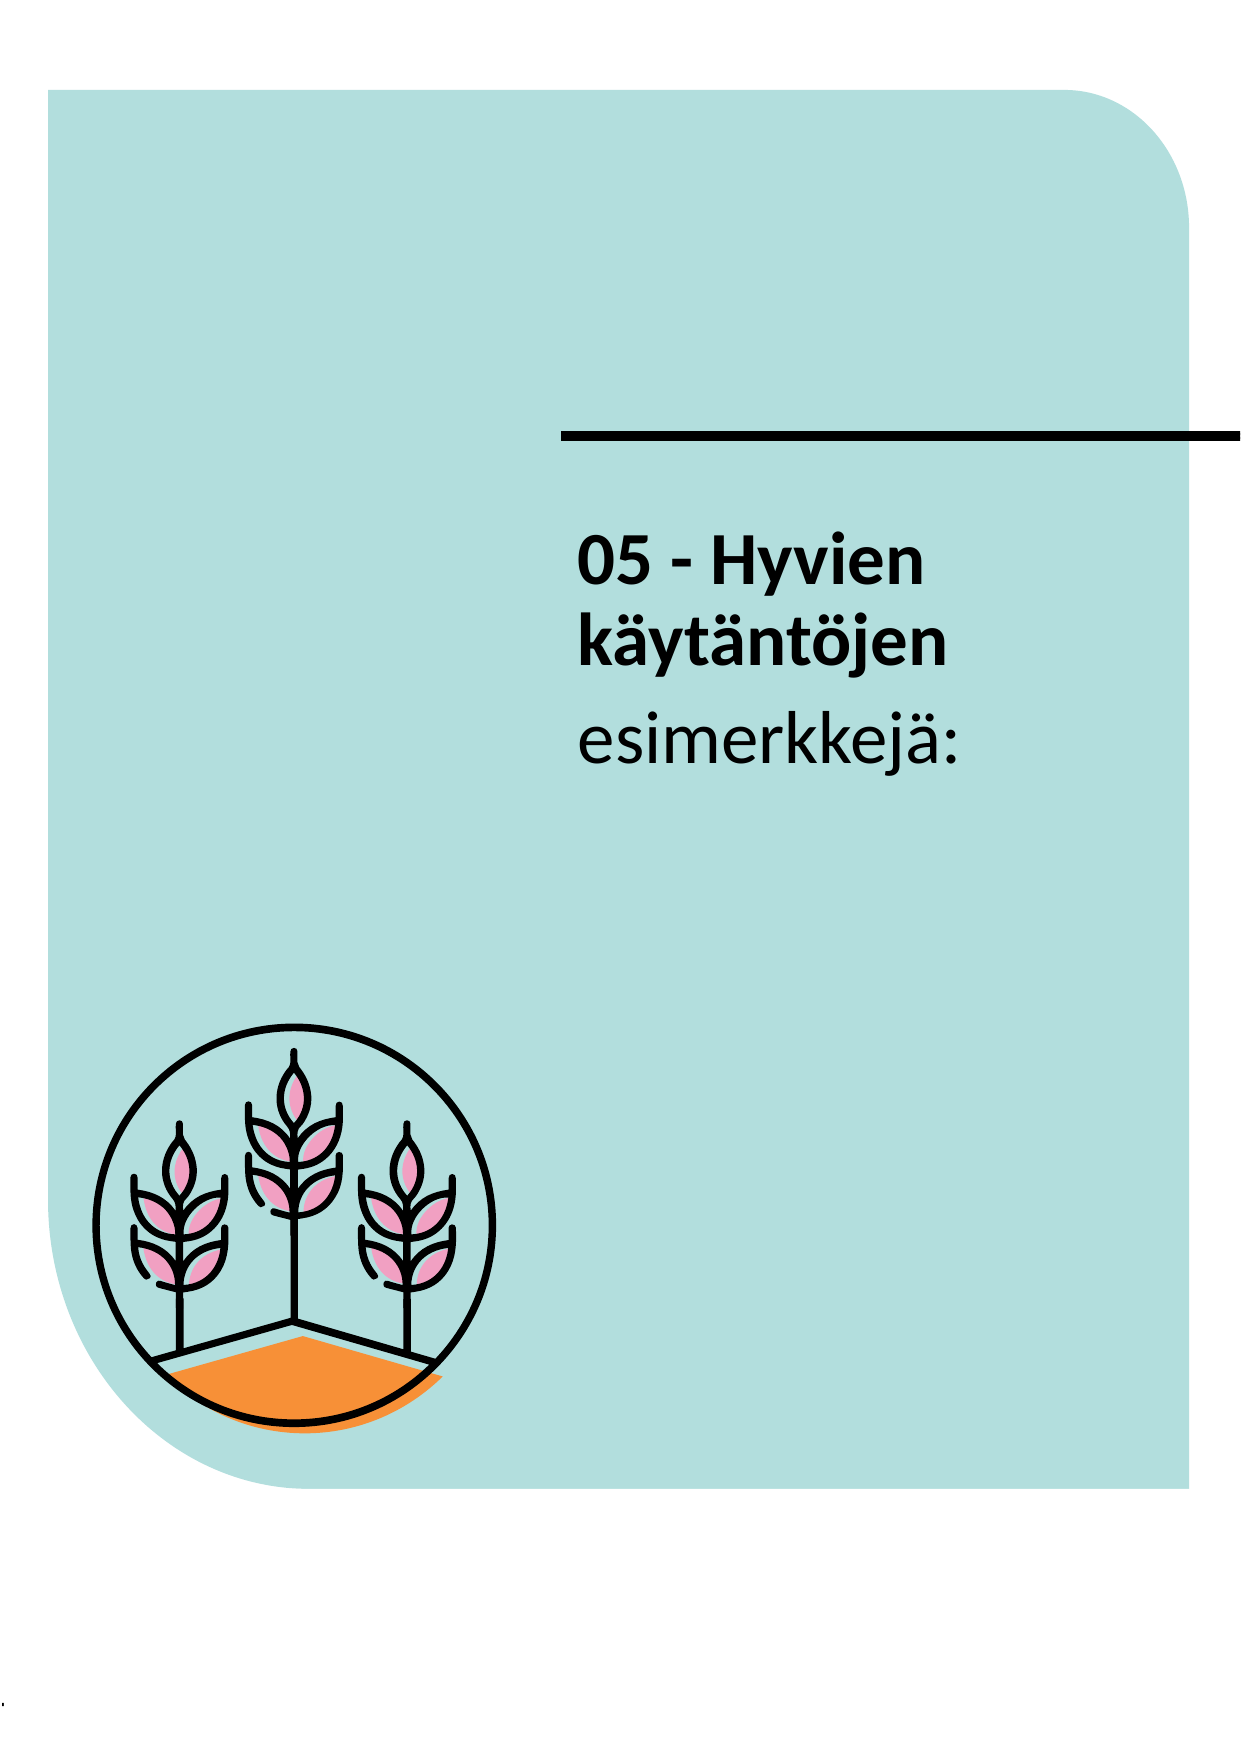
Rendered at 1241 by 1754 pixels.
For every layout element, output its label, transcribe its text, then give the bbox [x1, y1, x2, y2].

list 05 - Hyvien käytäntöjen esimerkkejä: [562, 512, 1098, 842]
